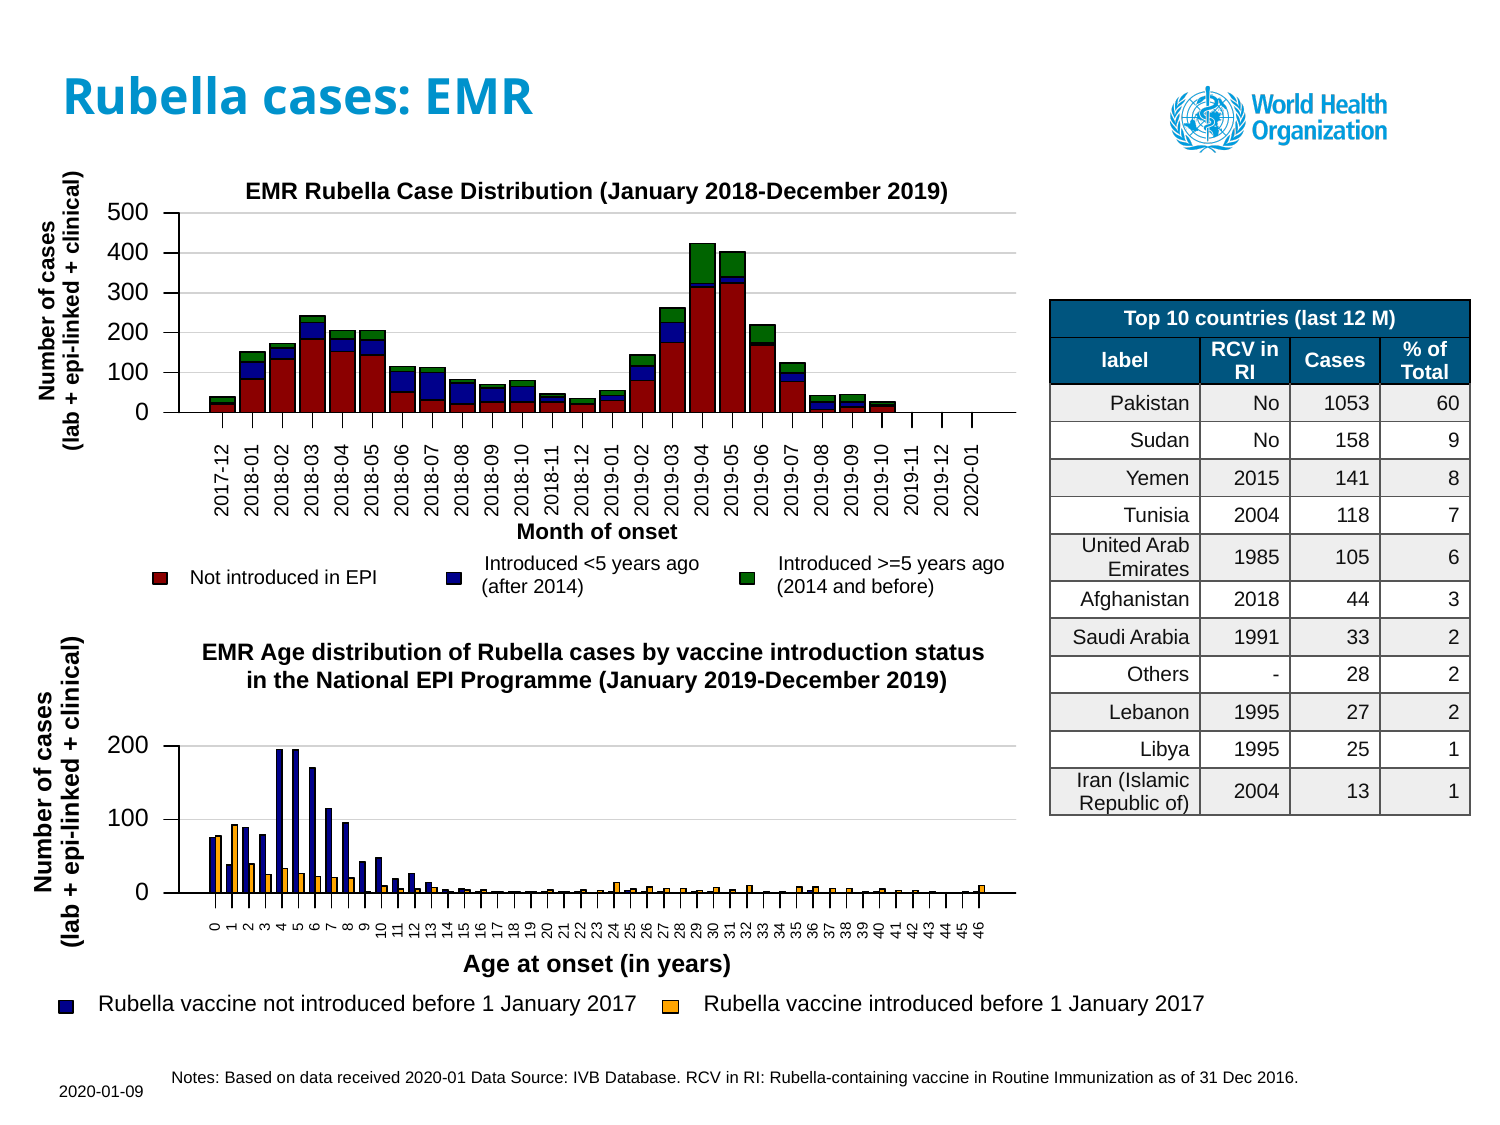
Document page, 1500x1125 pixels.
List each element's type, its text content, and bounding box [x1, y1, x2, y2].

table_cell Tunisia [1051, 497, 1199, 533]
table_cell 1053 [1291, 385, 1379, 421]
table_cell 118 [1291, 497, 1379, 533]
picture [1136, 62, 1441, 177]
table_cell 1 [1381, 769, 1469, 814]
table_cell Others [1051, 657, 1199, 692]
table_cell - [1201, 657, 1289, 692]
table_cell 6 [1381, 535, 1469, 580]
table_cell No [1201, 385, 1289, 421]
table_cell 1995 [1201, 732, 1289, 767]
table_cell Sudan [1051, 422, 1199, 458]
title Rubella cases: EMR [59, 60, 1136, 179]
table_cell 13 [1291, 769, 1379, 814]
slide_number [59, 1080, 157, 1111]
table_header Top 10 countries (last 12 M) [1051, 301, 1469, 337]
table_cell 28 [1291, 657, 1379, 692]
table_cell Iran (Islamic Republic of) [1051, 769, 1199, 814]
table_cell Pakistan [1051, 385, 1199, 421]
table_cell 1991 [1201, 619, 1289, 655]
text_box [58, 632, 1046, 1013]
table_cell No [1201, 422, 1289, 458]
table_cell Afghanistan [1051, 582, 1199, 617]
table_cell 3 [1381, 582, 1469, 617]
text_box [58, 179, 1046, 593]
table_cell 25 [1291, 732, 1379, 767]
table_cell 27 [1291, 694, 1379, 730]
table_cell Cases [1291, 338, 1379, 383]
table_cell 2004 [1201, 497, 1289, 533]
table_cell 2 [1381, 657, 1469, 692]
table_cell 105 [1291, 535, 1379, 580]
table_cell % of Total [1381, 338, 1469, 383]
table_cell label [1051, 338, 1199, 383]
table_cell United Arab Emirates [1051, 535, 1199, 580]
table_cell 1 [1381, 732, 1469, 767]
table_cell 1995 [1201, 694, 1289, 730]
table_cell 8 [1381, 460, 1469, 496]
table_cell 2 [1381, 619, 1469, 655]
table_cell Saudi Arabia [1051, 619, 1199, 655]
table_cell 2018 [1201, 582, 1289, 617]
table_cell Lebanon [1051, 694, 1199, 730]
table_cell 141 [1291, 460, 1379, 496]
table_cell 60 [1381, 385, 1469, 421]
table_cell 1985 [1201, 535, 1289, 580]
table_cell Yemen [1051, 460, 1199, 496]
table_cell 33 [1291, 619, 1379, 655]
table_cell 7 [1381, 497, 1469, 533]
table_cell 158 [1291, 422, 1379, 458]
footer Notes: Based on data received 2020-01 Data Source: IVB Database. RCV in RI: Rubella-containing vaccine in Routine Immunization as of 31 Dec 2016. [171, 1066, 1395, 1096]
table_cell 2 [1381, 694, 1469, 730]
table_cell Libya [1051, 732, 1199, 767]
table_cell RCV in RI [1201, 338, 1289, 383]
table_cell 44 [1291, 582, 1379, 617]
table_cell 9 [1381, 422, 1469, 458]
table_cell 2015 [1201, 460, 1289, 496]
table_cell 2004 [1201, 769, 1289, 814]
